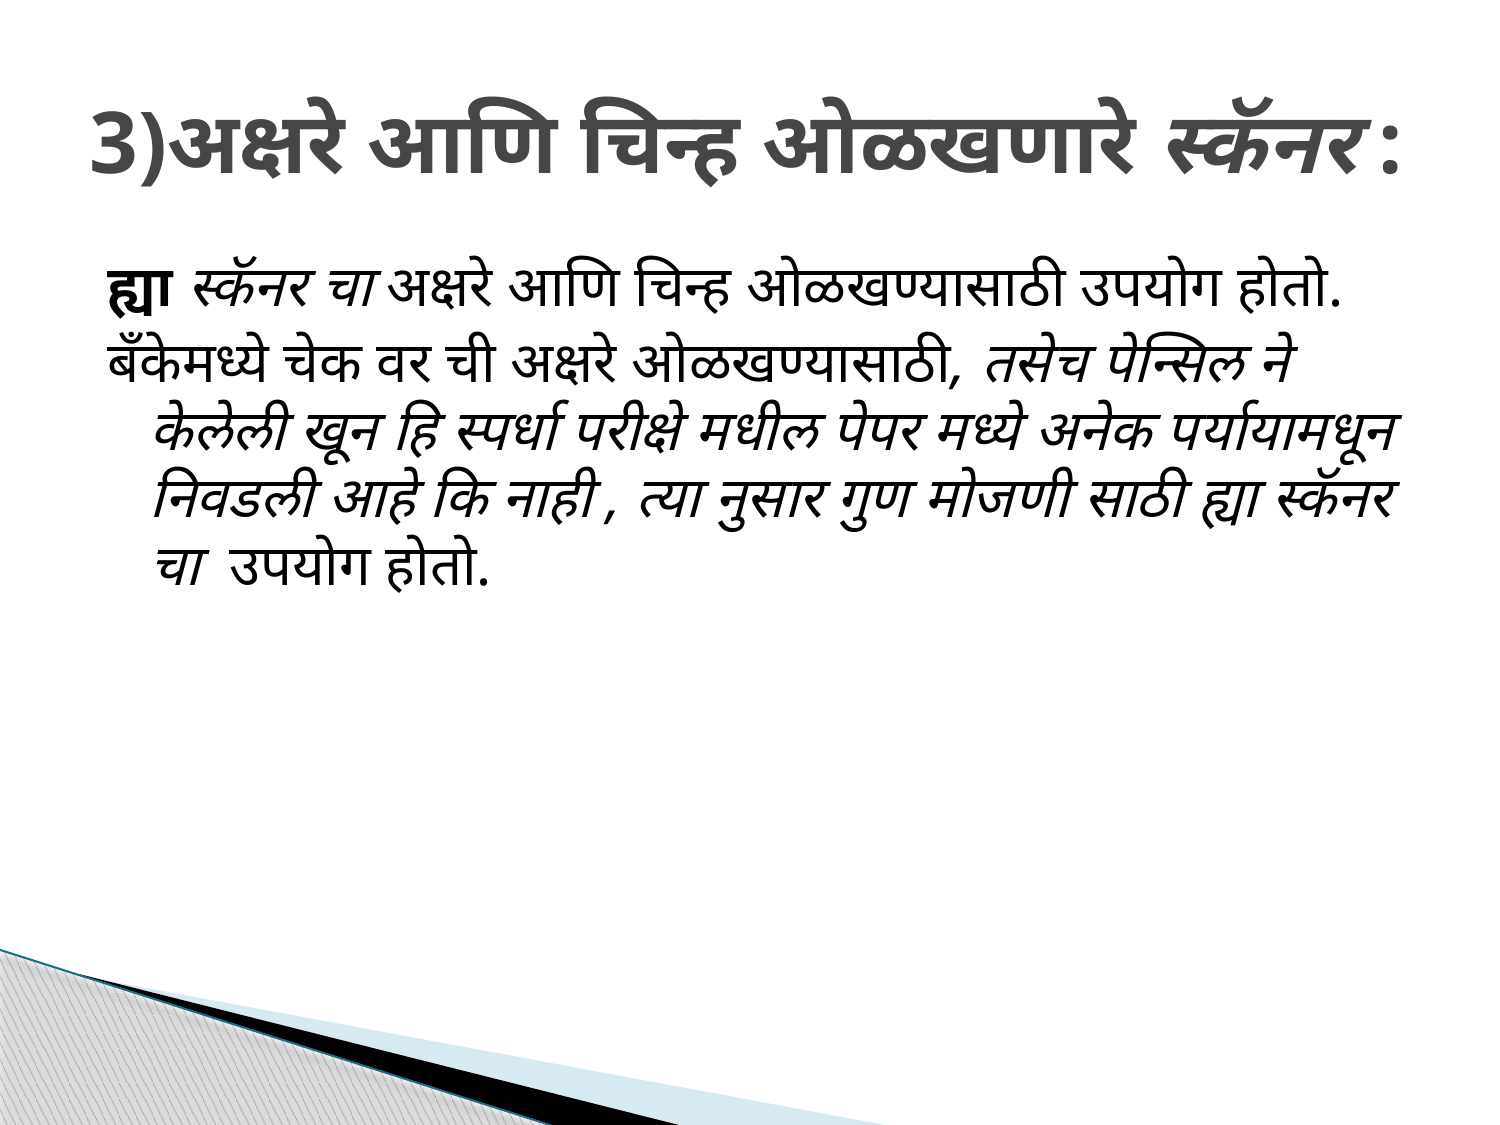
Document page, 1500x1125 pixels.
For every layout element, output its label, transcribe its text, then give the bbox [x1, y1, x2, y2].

list ह्या स्कॅनर चा अक्षरे आणि चिन्ह ओळखण्यासाठी उपयोग होतो. बँकेमध्ये चेक वर ची अक्षरे ओळखण्यासाठी, तसेच पेन्सिल ने केलेली खून हि स्पर्धा परीक्षे मधील पेपर मध्ये अनेक पर्यायामधून निवडली आहे कि नाही , त्या नुसार गुण मोजणी साठी ह्या स्कॅनर चा उपयोग होतो. [75, 243, 1425, 986]
title 3)अक्षरे आणि चिन्ह ओळखणारे स्कॅनर : [75, 45, 1425, 233]
